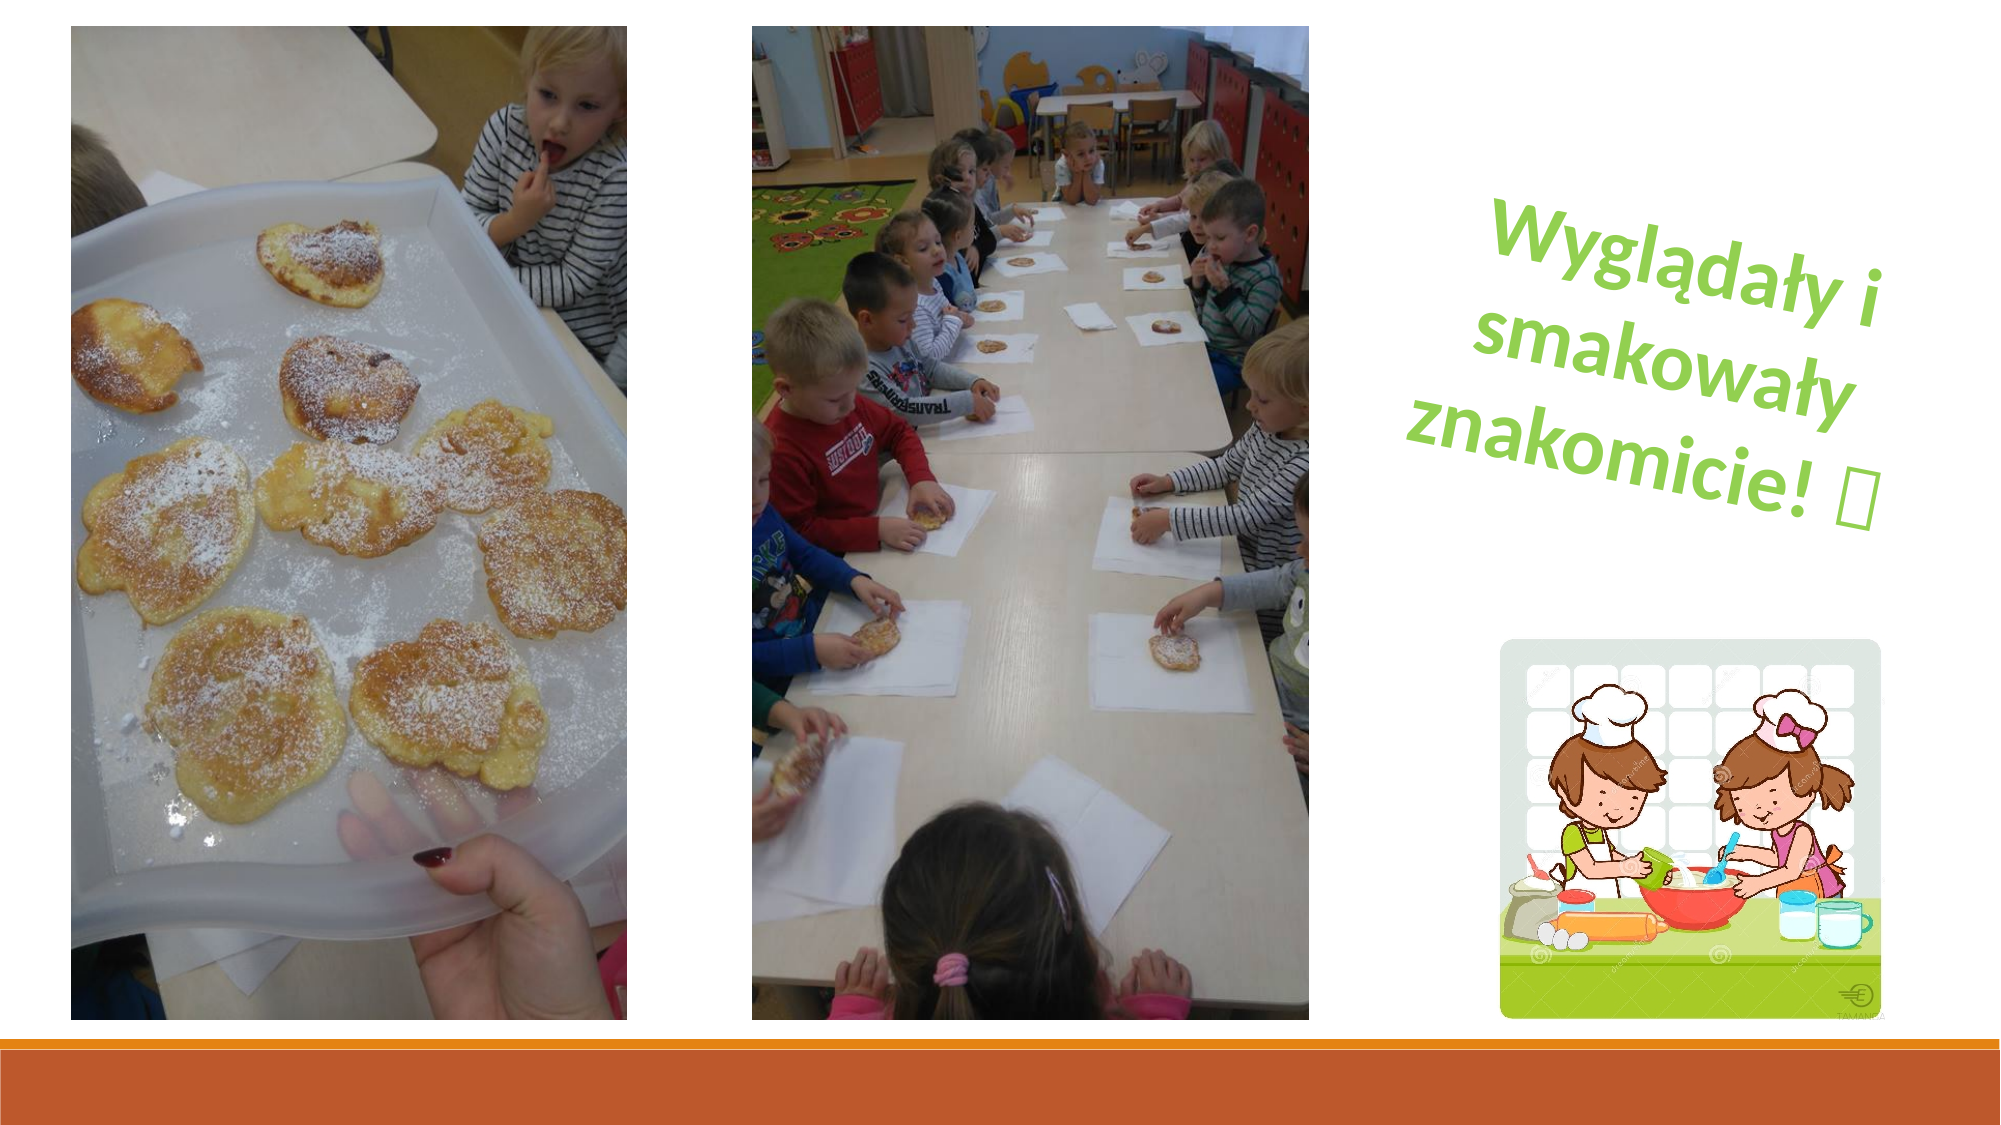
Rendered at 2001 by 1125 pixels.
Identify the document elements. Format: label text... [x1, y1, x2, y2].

picture [70, 26, 627, 1020]
picture [752, 26, 1309, 1020]
text_box Wyglądały i smakowały znakomicie!  [1373, 148, 1961, 563]
picture [1496, 634, 1886, 1020]
